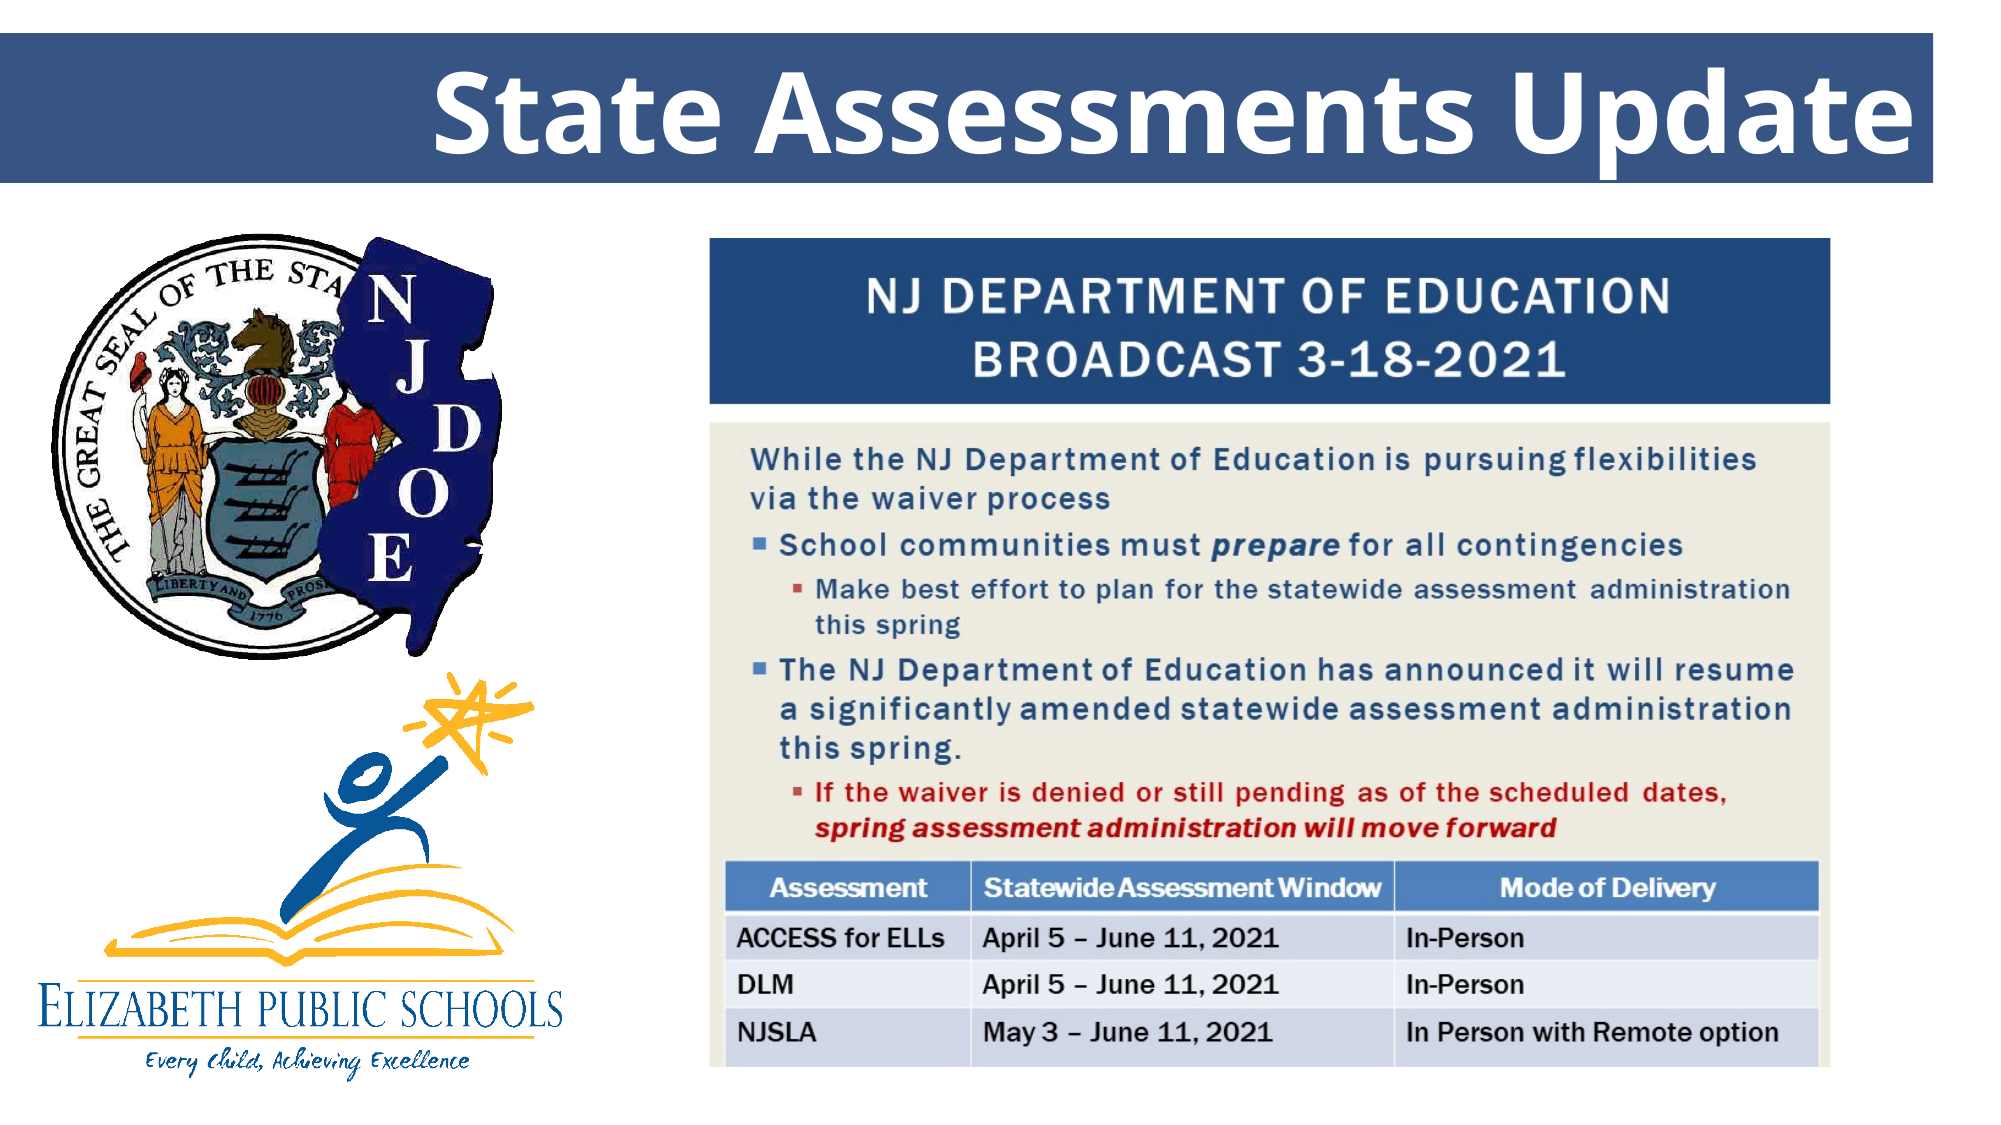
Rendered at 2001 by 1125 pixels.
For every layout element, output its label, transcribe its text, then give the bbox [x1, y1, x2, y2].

picture [38, 223, 562, 1082]
text_box State Assessments Update [0, 33, 1934, 183]
picture [709, 238, 1831, 1067]
